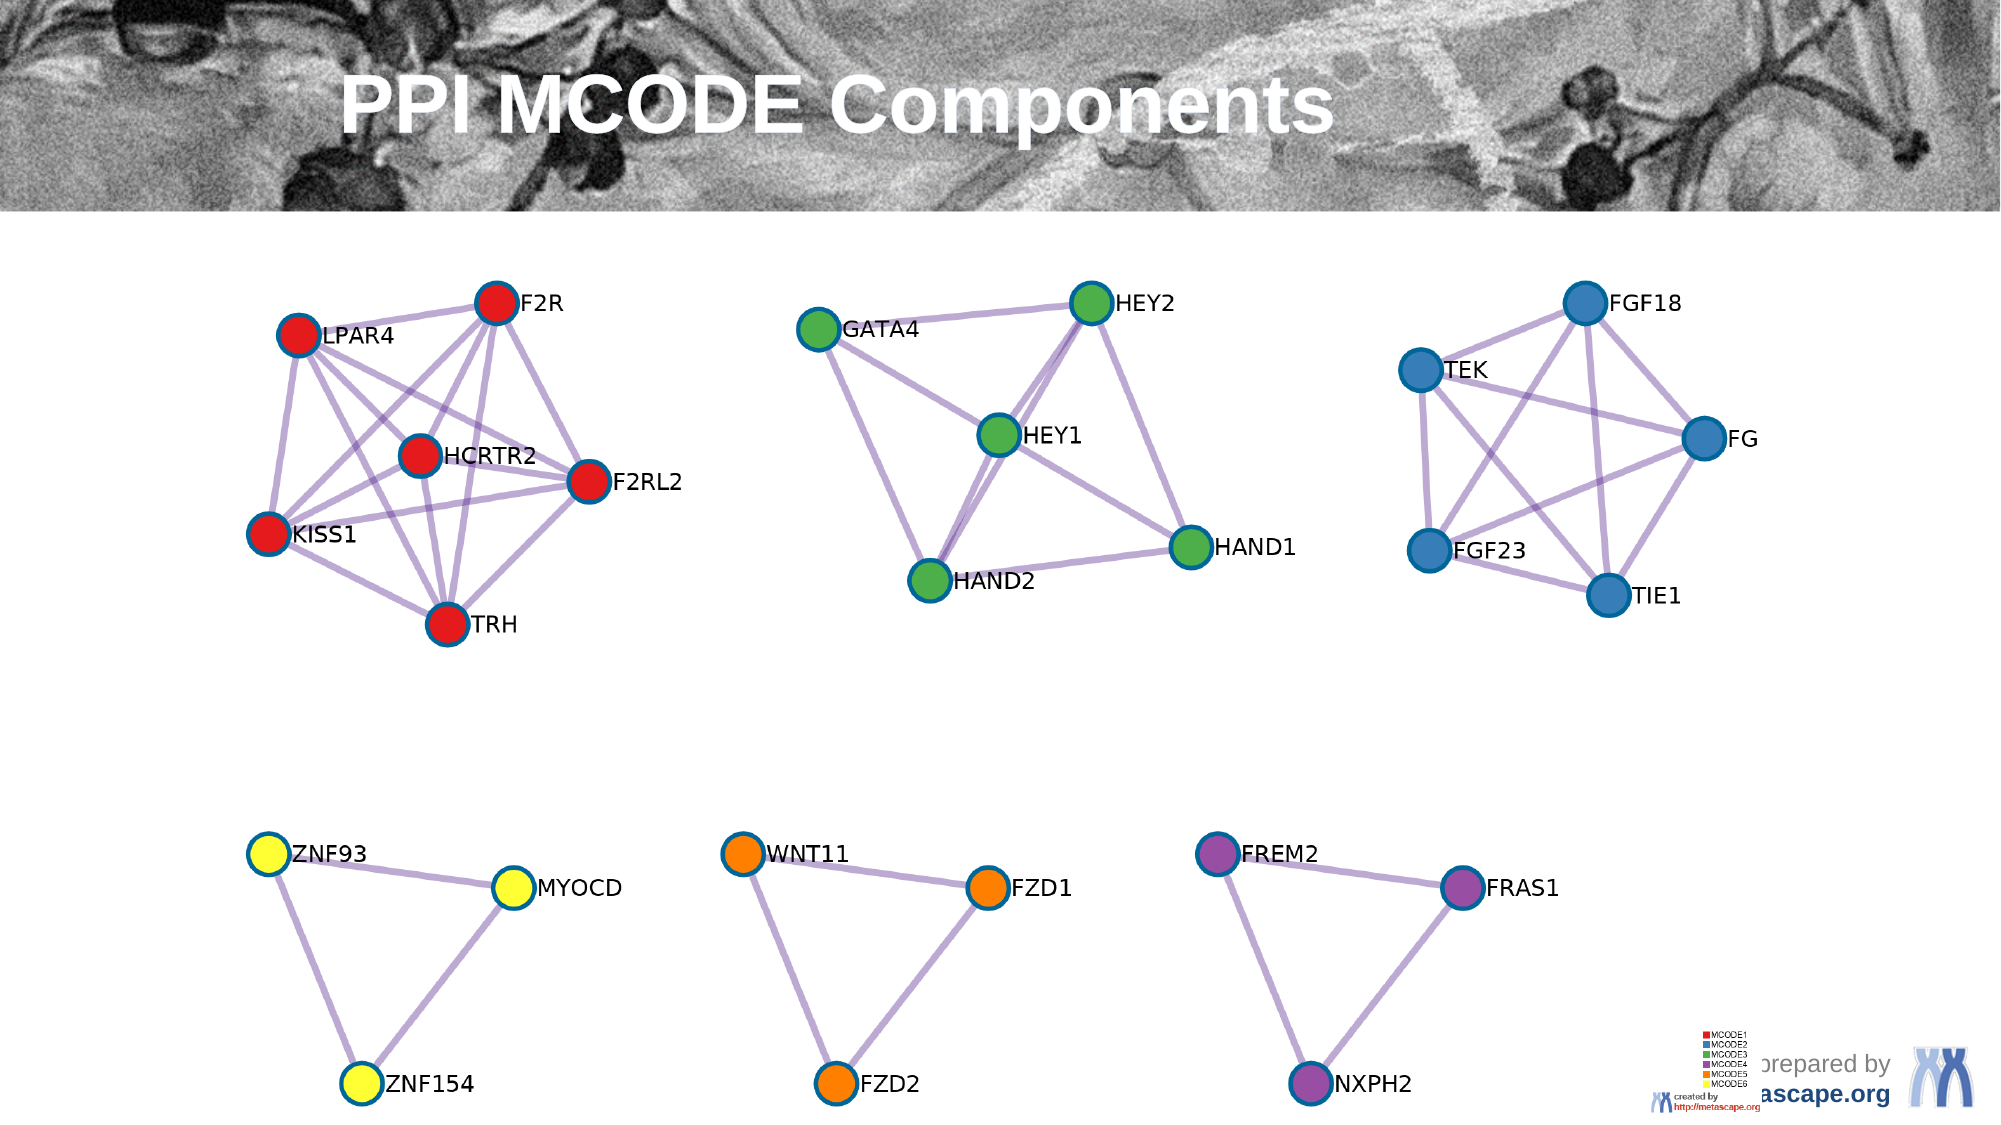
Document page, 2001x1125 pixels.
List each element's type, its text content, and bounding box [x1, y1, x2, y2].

picture [0, 0, 2001, 1125]
title PPI MCODE Components [323, 11, 1501, 187]
